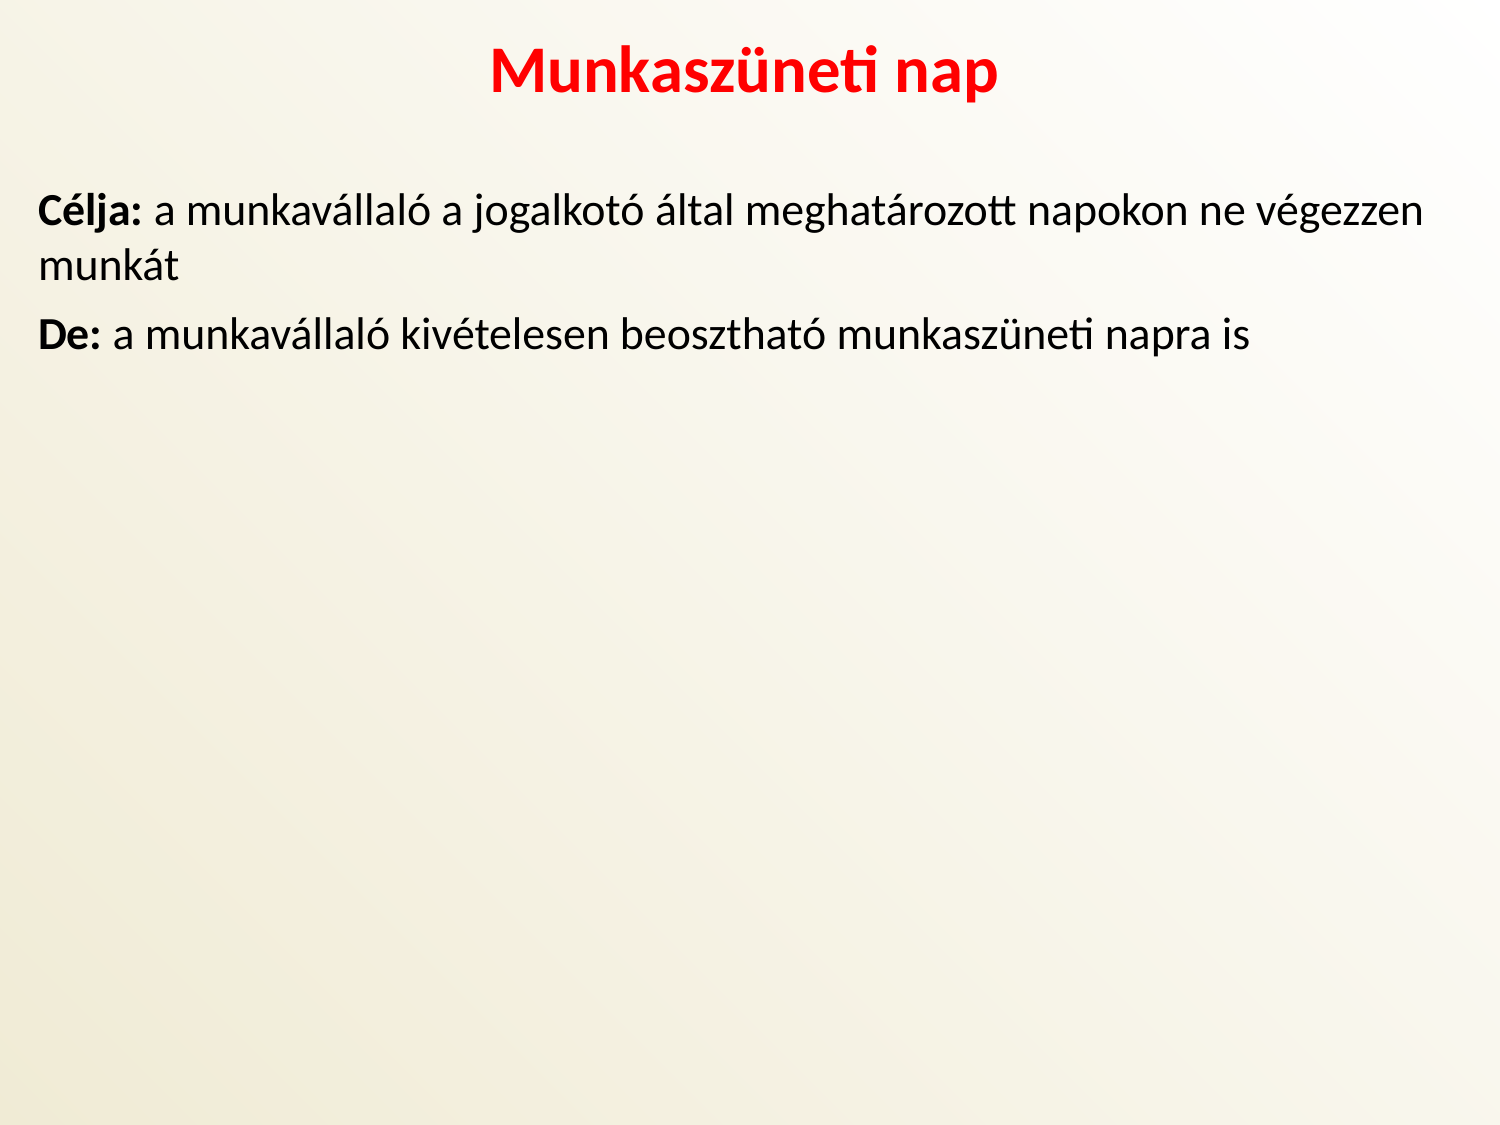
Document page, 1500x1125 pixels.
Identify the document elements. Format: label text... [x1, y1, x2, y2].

text_box Munkaszüneti nap [0, 18, 1495, 114]
text_box Célja: a munkavállaló a jogalkotó által meghatározott napokon ne végezzen munkát De: a munkavállaló kivételesen beosztható munkaszüneti napra is [23, 172, 1500, 504]
